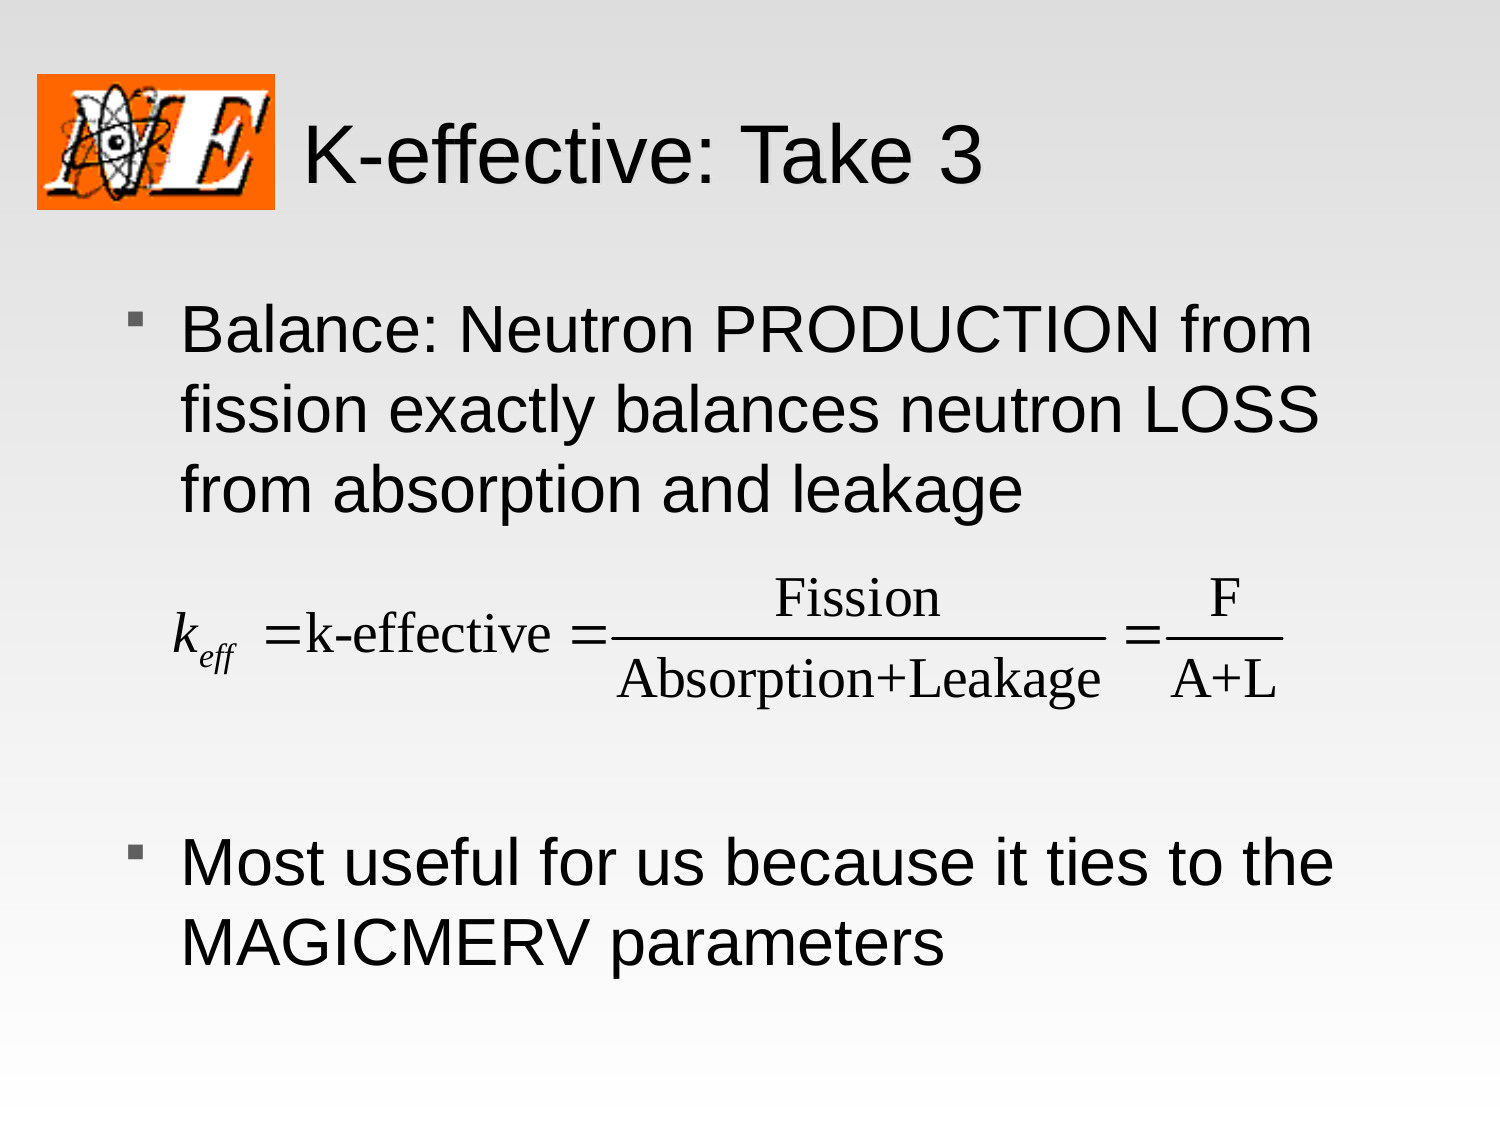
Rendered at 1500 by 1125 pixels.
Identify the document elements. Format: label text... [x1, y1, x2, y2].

list Balance: Neutron PRODUCTION from fission exactly balances neutron LOSS from absorption and leakage Most useful for us because it ties to the MAGICMERV parameters [109, 277, 1385, 1052]
picture [37, 74, 275, 210]
title K-effective: Take 3 [287, 56, 1463, 244]
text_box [163, 561, 1294, 721]
